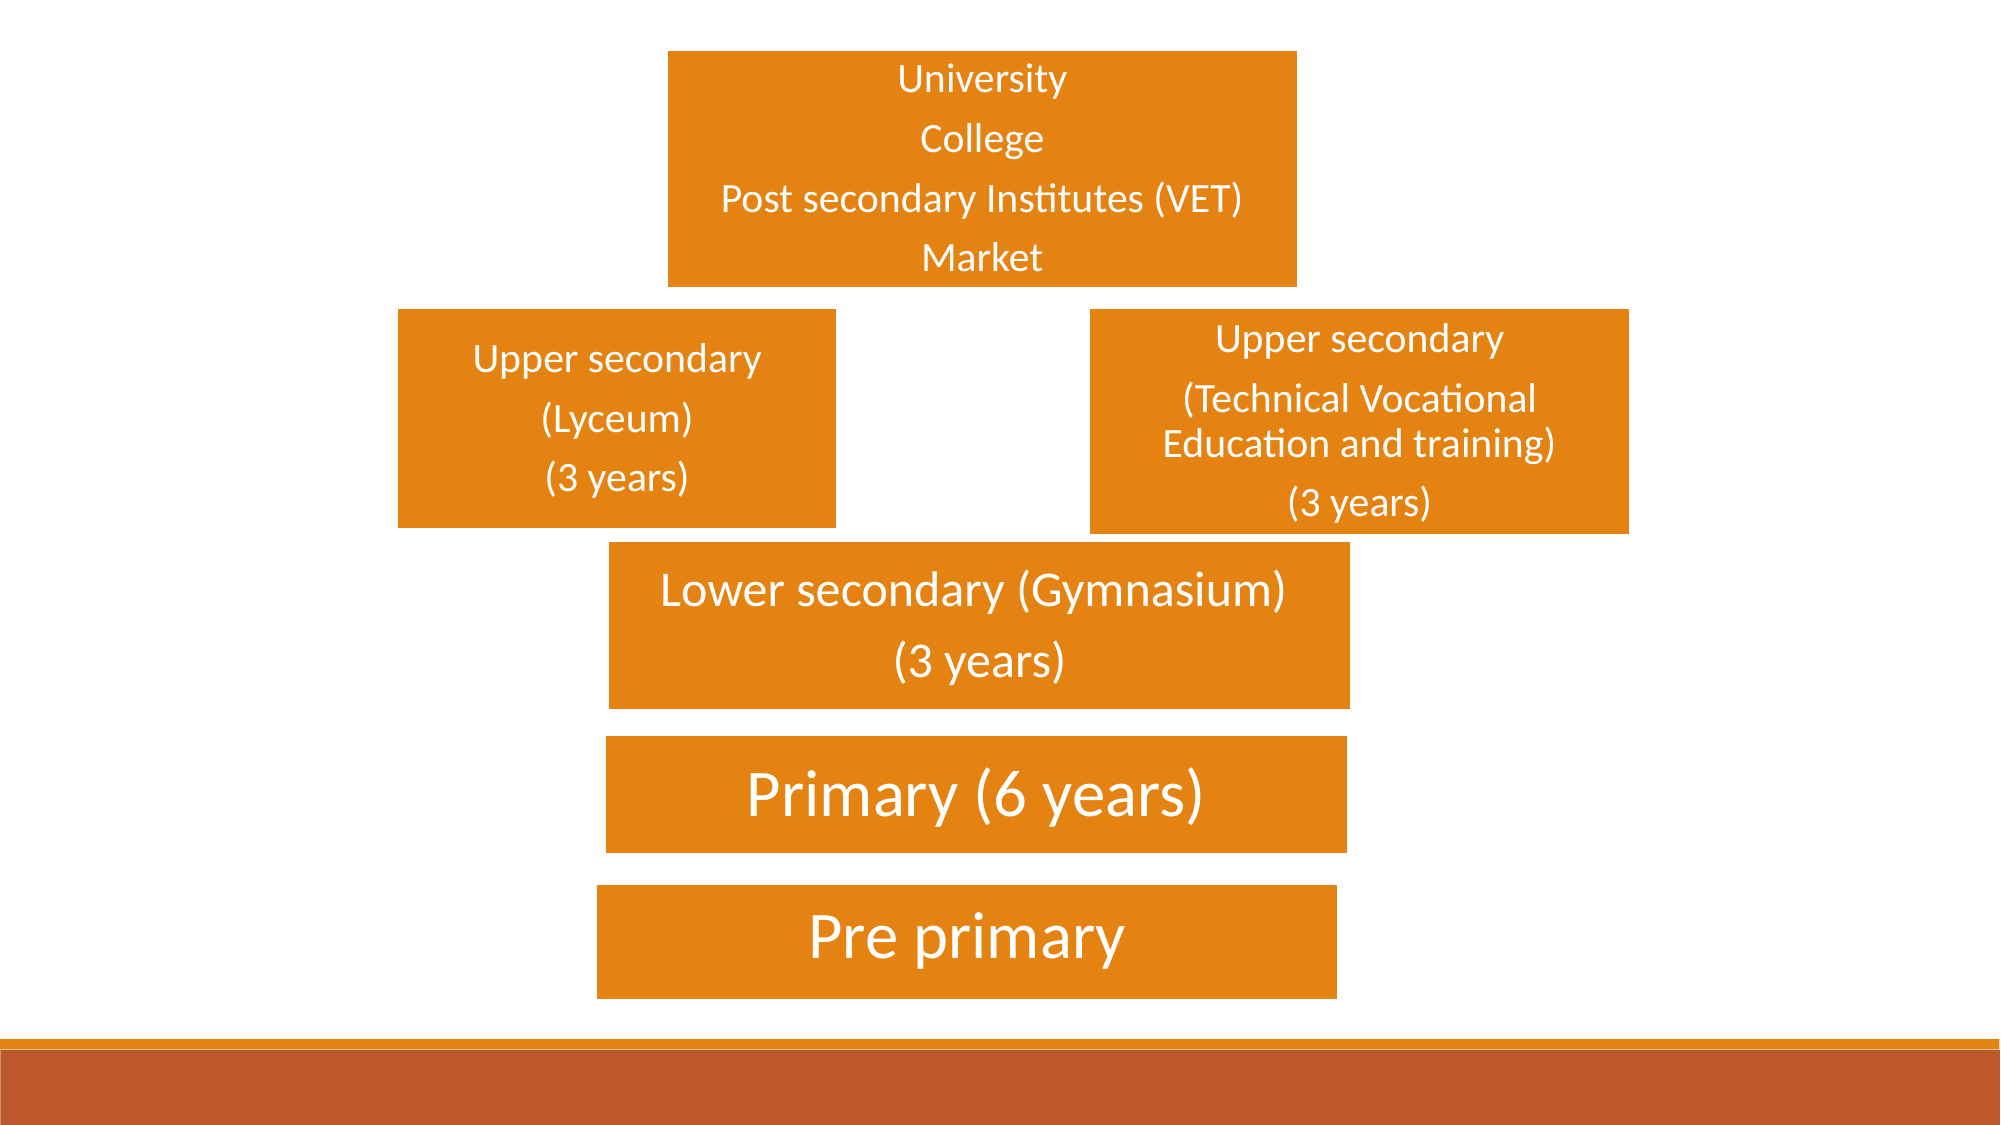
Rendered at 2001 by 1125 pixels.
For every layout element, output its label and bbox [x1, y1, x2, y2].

text_box [211, 0, 1757, 1008]
